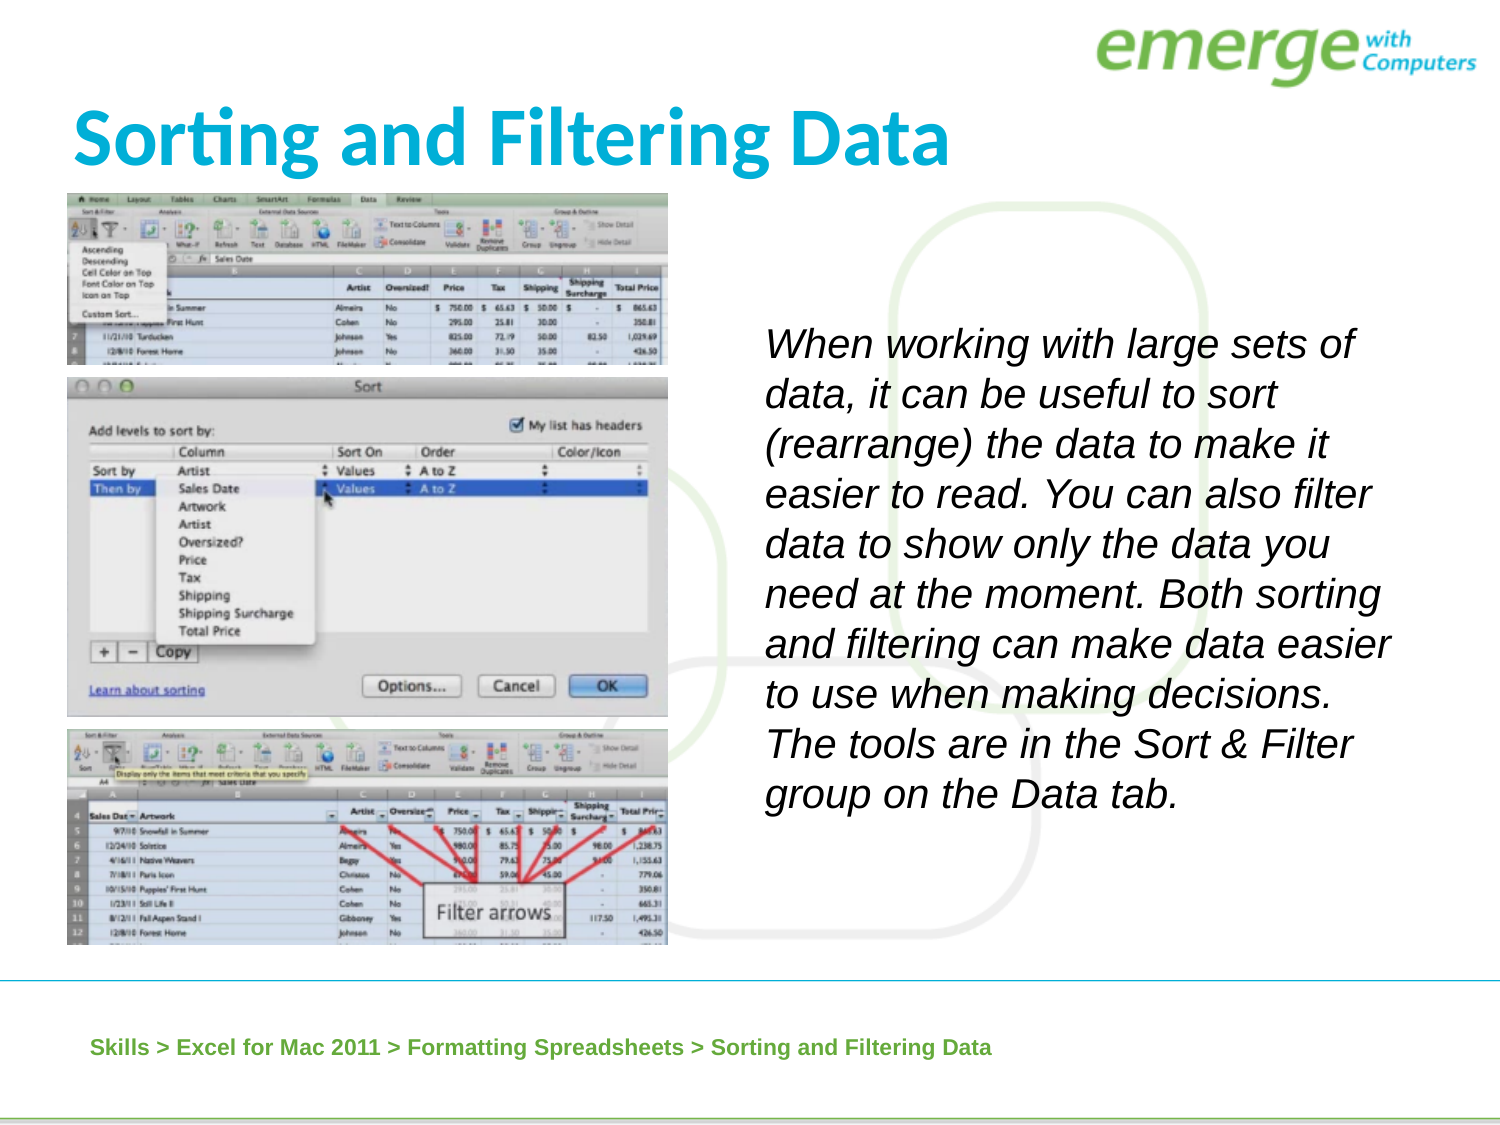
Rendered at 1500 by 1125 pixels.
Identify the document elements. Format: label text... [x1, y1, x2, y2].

picture [24, 193, 1500, 979]
text_box When working with large sets of data, it can be useful to sort (rearrange) the data to make it easier to read. You can also filter data to show only the data you need at the moment. Both sorting and filtering can make data easier to use when making decisions. The tools are in the Sort & Filter group on the Data tab. [749, 309, 1425, 824]
title Sorting and Filtering Data [0, 75, 1500, 193]
picture [0, 982, 1500, 1125]
picture [1074, 0, 1500, 75]
text_box Skills > Excel for Mac 2011 > Formatting Spreadsheets > Sorting and Filtering Data [74, 1025, 1500, 1075]
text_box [67, 193, 669, 945]
